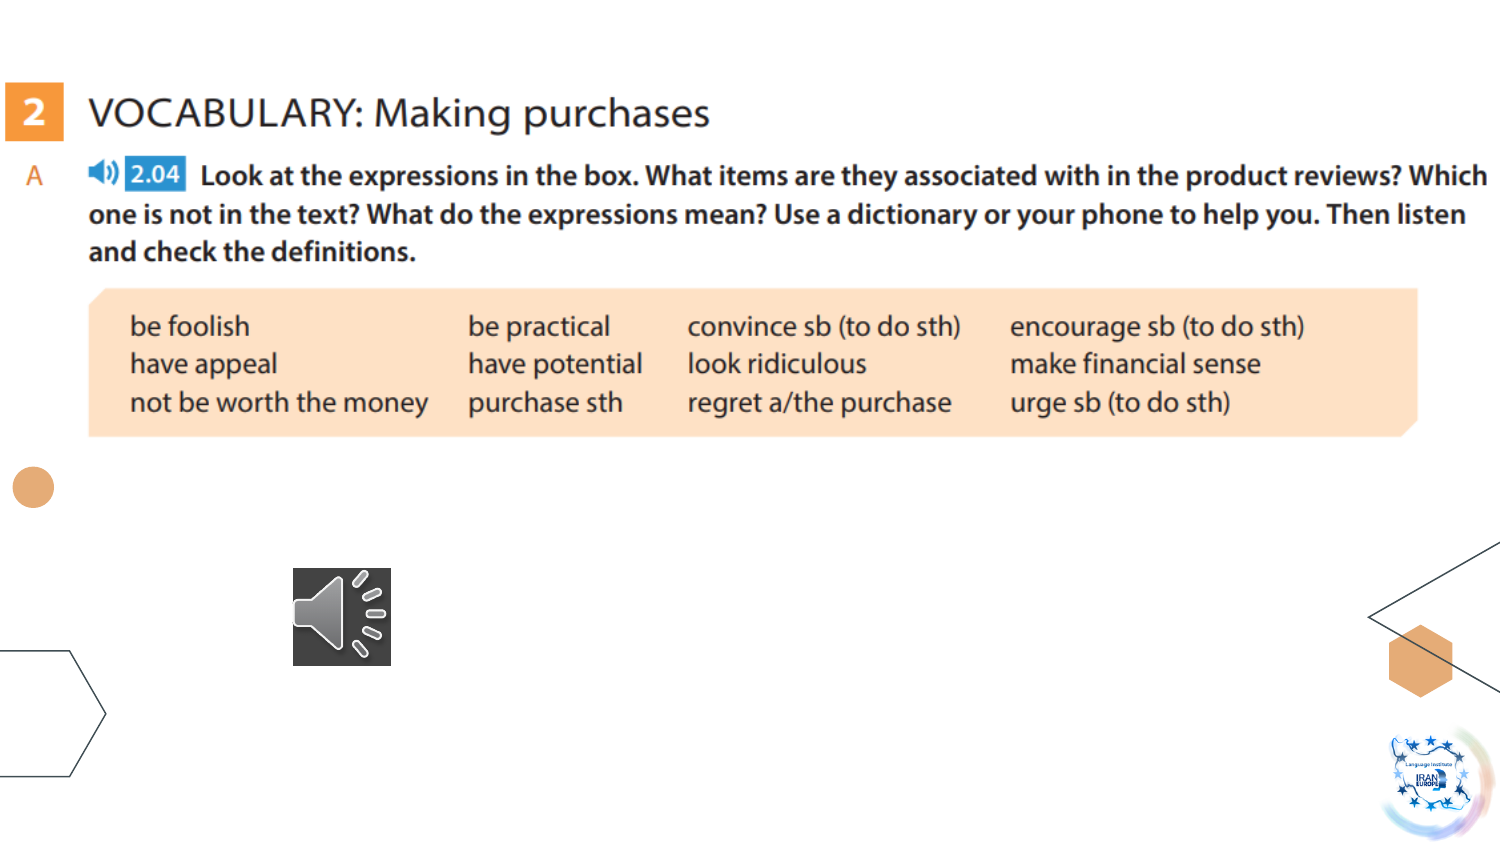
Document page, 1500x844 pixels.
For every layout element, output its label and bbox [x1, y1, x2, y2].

picture [0, 60, 1500, 452]
picture [1375, 722, 1500, 844]
picture [291, 566, 393, 667]
